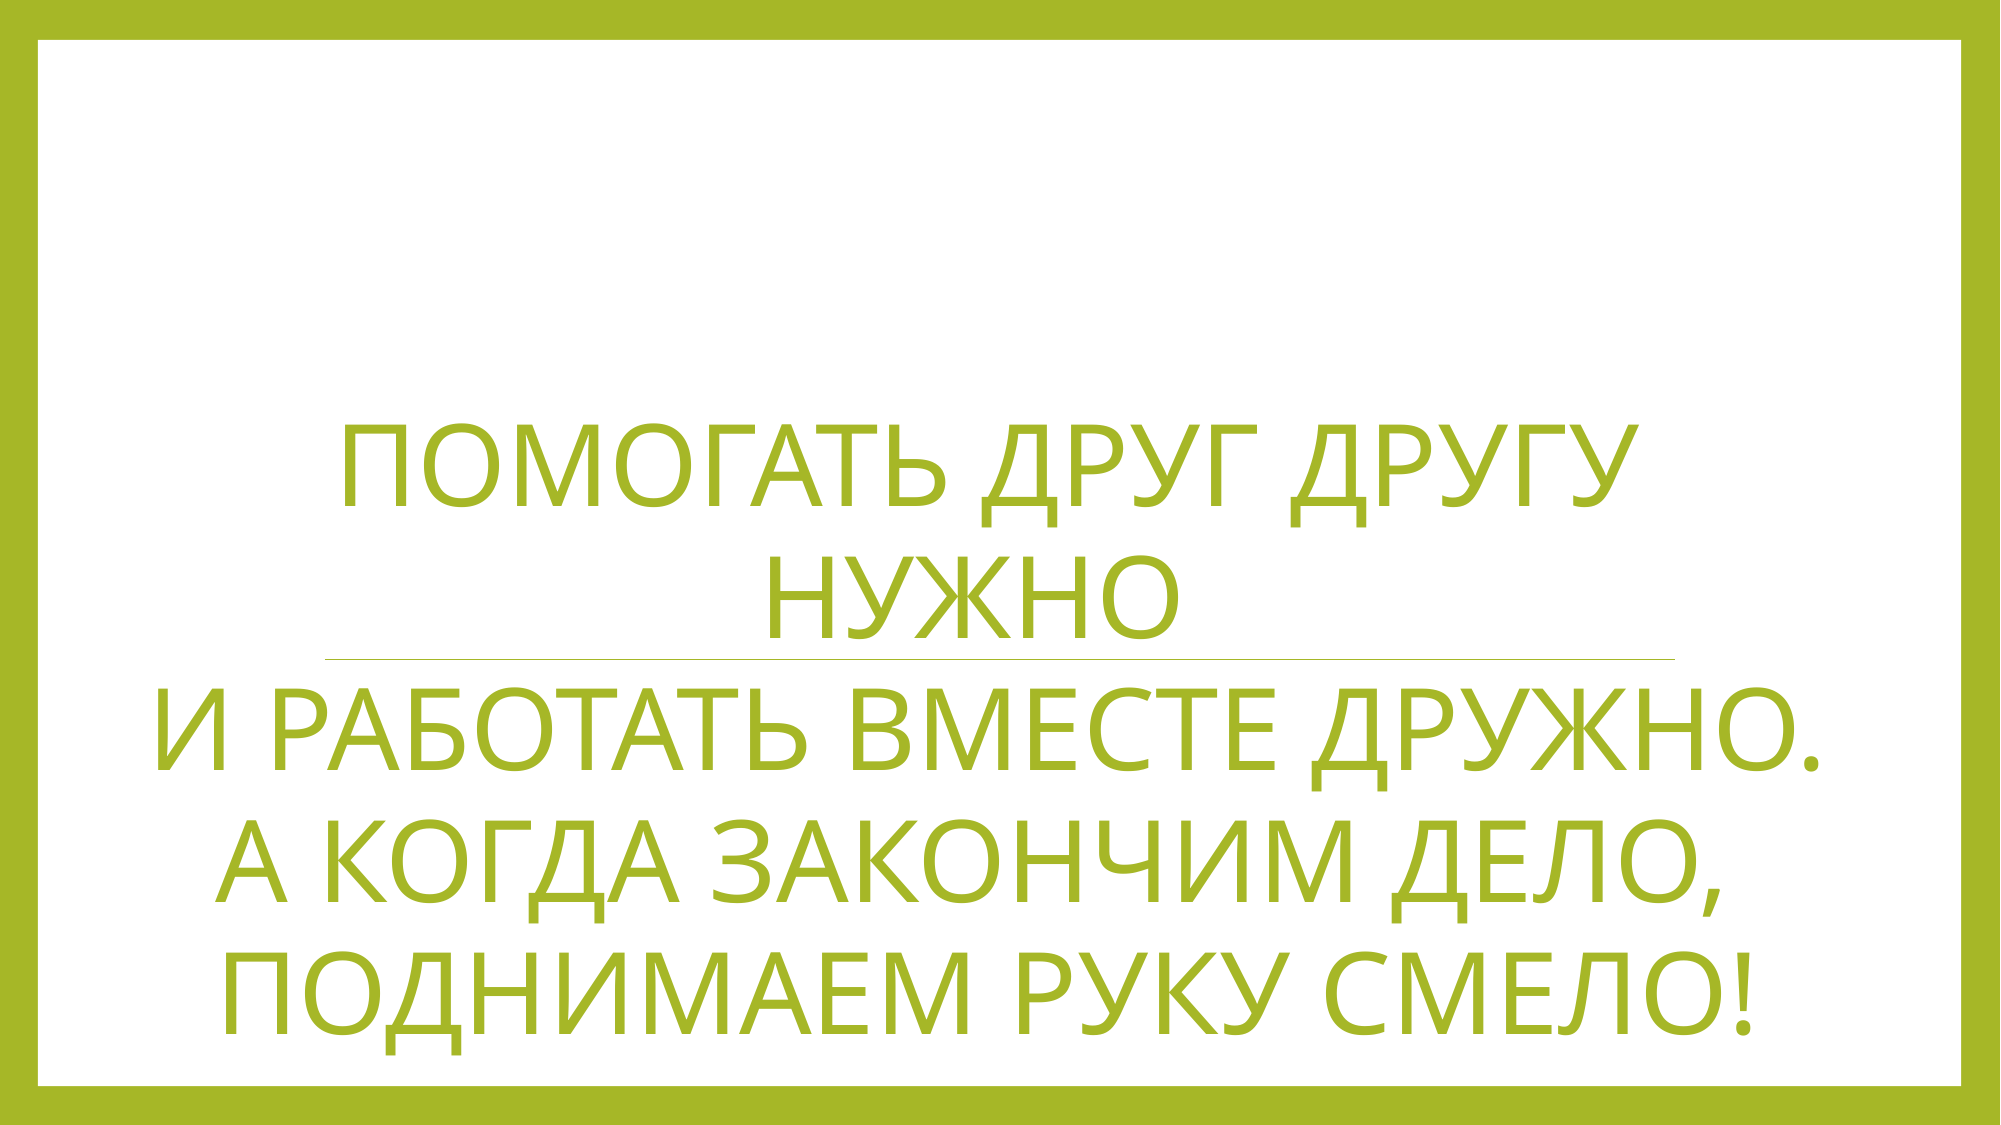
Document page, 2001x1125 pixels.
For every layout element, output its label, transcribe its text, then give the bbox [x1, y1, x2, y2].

title ПОМОГАТЬ ДРУГ ДРУГУ НУЖНО И РАБОТАТЬ ВМЕСТЕ ДРУЖНО. А КОГДА ЗАКОНЧИМ ДЕЛО, ПОДНИМАЕМ РУКУ СМЕЛО! [125, 350, 1850, 1069]
